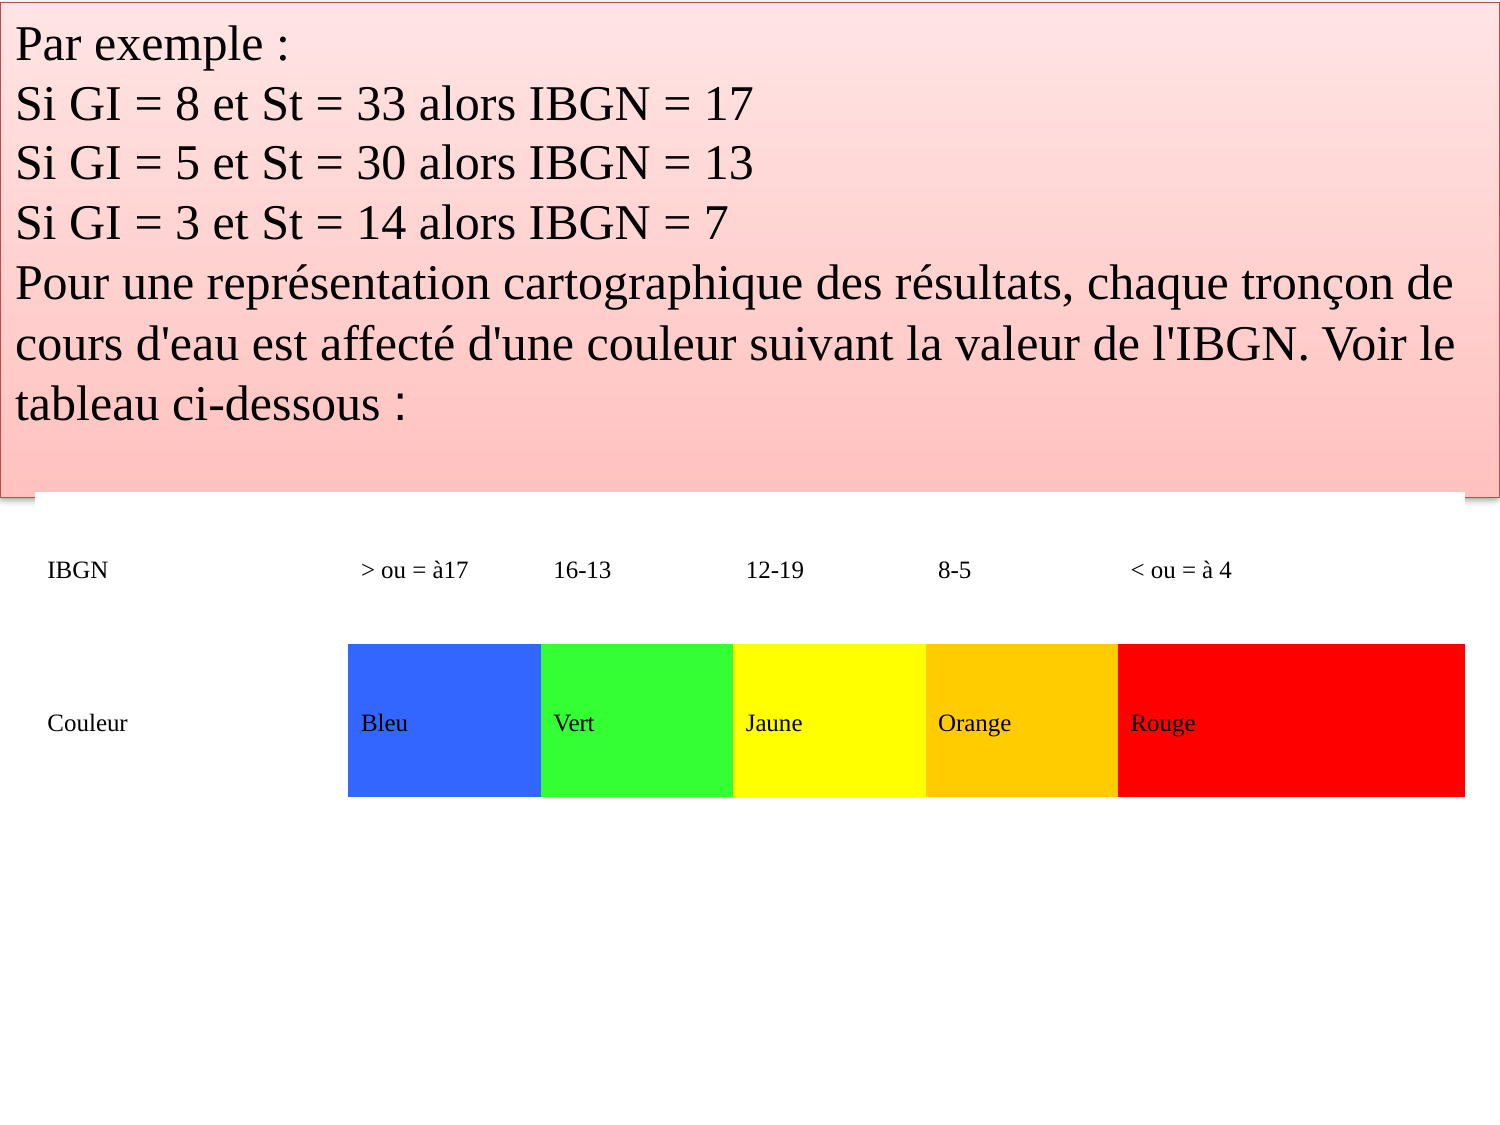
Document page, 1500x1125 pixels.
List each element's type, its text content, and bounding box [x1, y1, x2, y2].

table_cell Jaune [733, 644, 926, 797]
table_cell Bleu [348, 644, 541, 797]
table_header 8-5 [926, 492, 1118, 644]
table_header 16-13 [541, 492, 733, 644]
table_cell Vert [541, 644, 733, 797]
table_cell Rouge [1118, 644, 1465, 797]
table_cell Couleur [35, 644, 348, 797]
table_header > ou = à17 [348, 492, 541, 644]
text_box Par exemple : Si GI = 8 et St = 33 alors IBGN = 17 Si GI = 5 et St = 30 alors IBGN = 13 Si GI = 3 et St = 14 alors IBGN = 7 Pour une représentation cartographique des résultats, chaque tronçon de cours d'eau est affecté d'une couleur suivant la valeur de l'IBGN. Voir le tableau ci-dessous : [0, 75, 1500, 498]
table_header < ou = à 4 [1118, 492, 1465, 644]
text_box [0, 0, 1500, 75]
table_cell Orange [926, 644, 1118, 797]
table_header 12-19 [733, 492, 926, 644]
table_header IBGN [35, 492, 348, 644]
